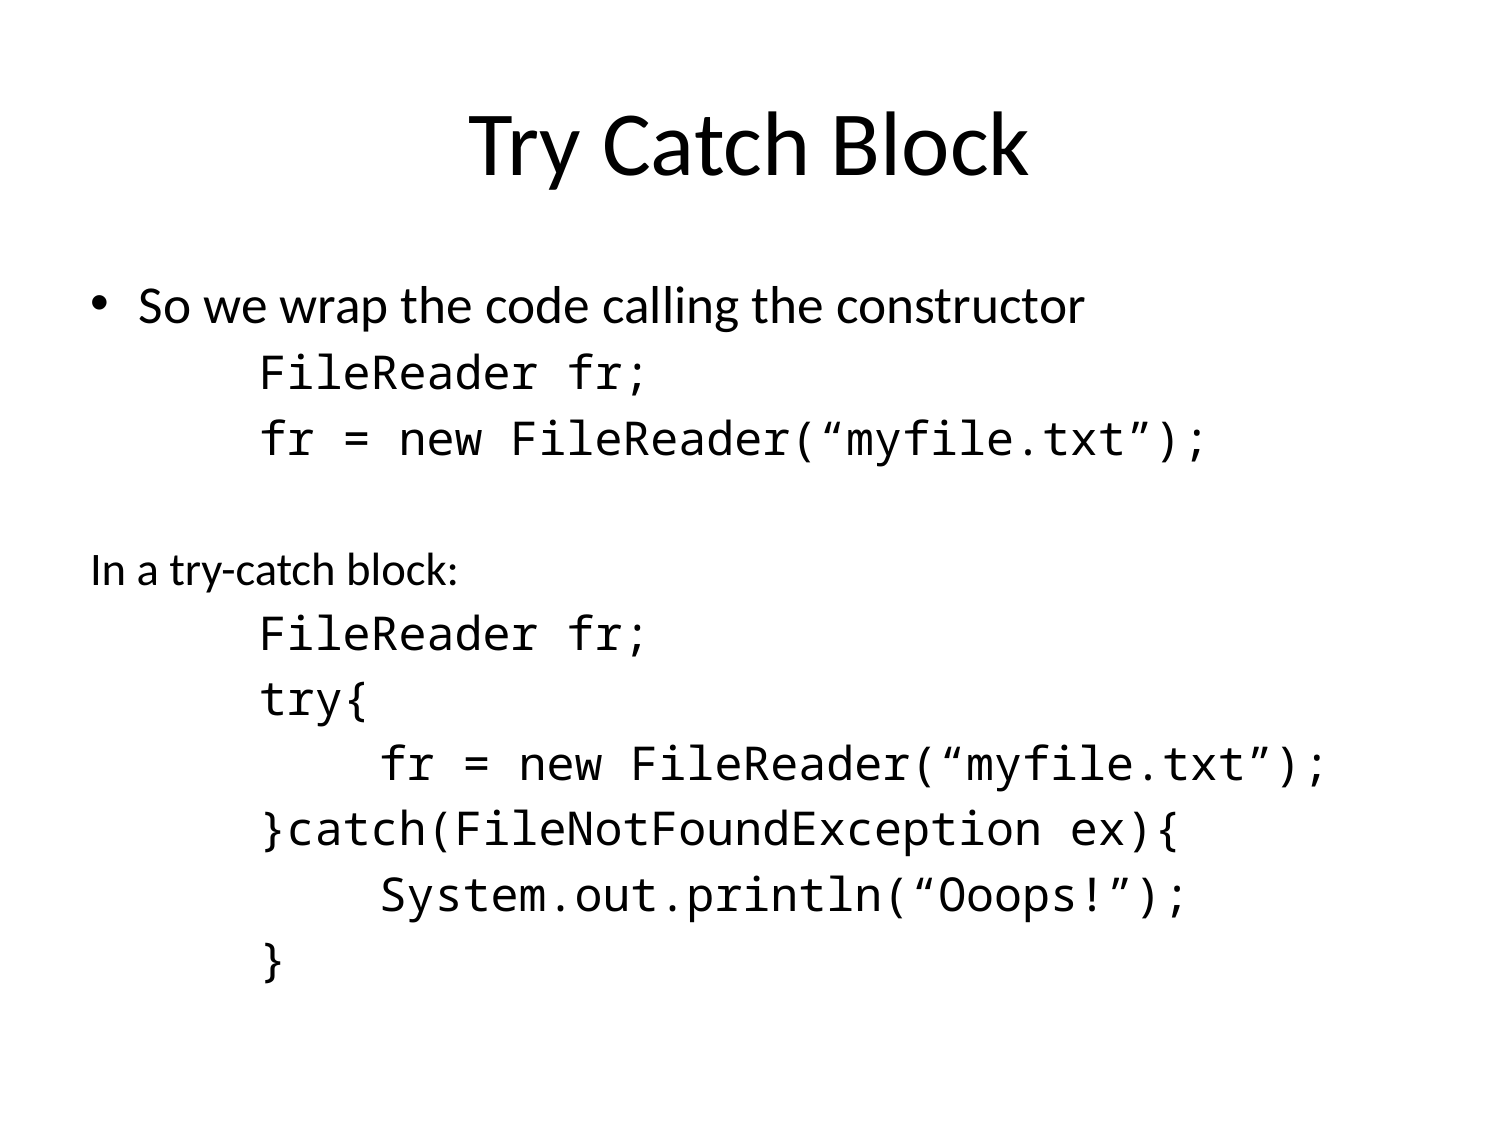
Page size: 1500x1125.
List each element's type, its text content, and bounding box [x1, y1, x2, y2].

list So we wrap the code calling the constructor FileReader fr; fr = new FileReader(“myfile.txt”); In a try-catch block: FileReader fr; try{ fr = new FileReader(“myfile.txt”); }catch(FileNotFoundException ex){ System.out.println(“Ooops!”); } [75, 262, 1425, 1005]
title Try Catch Block [75, 45, 1425, 233]
